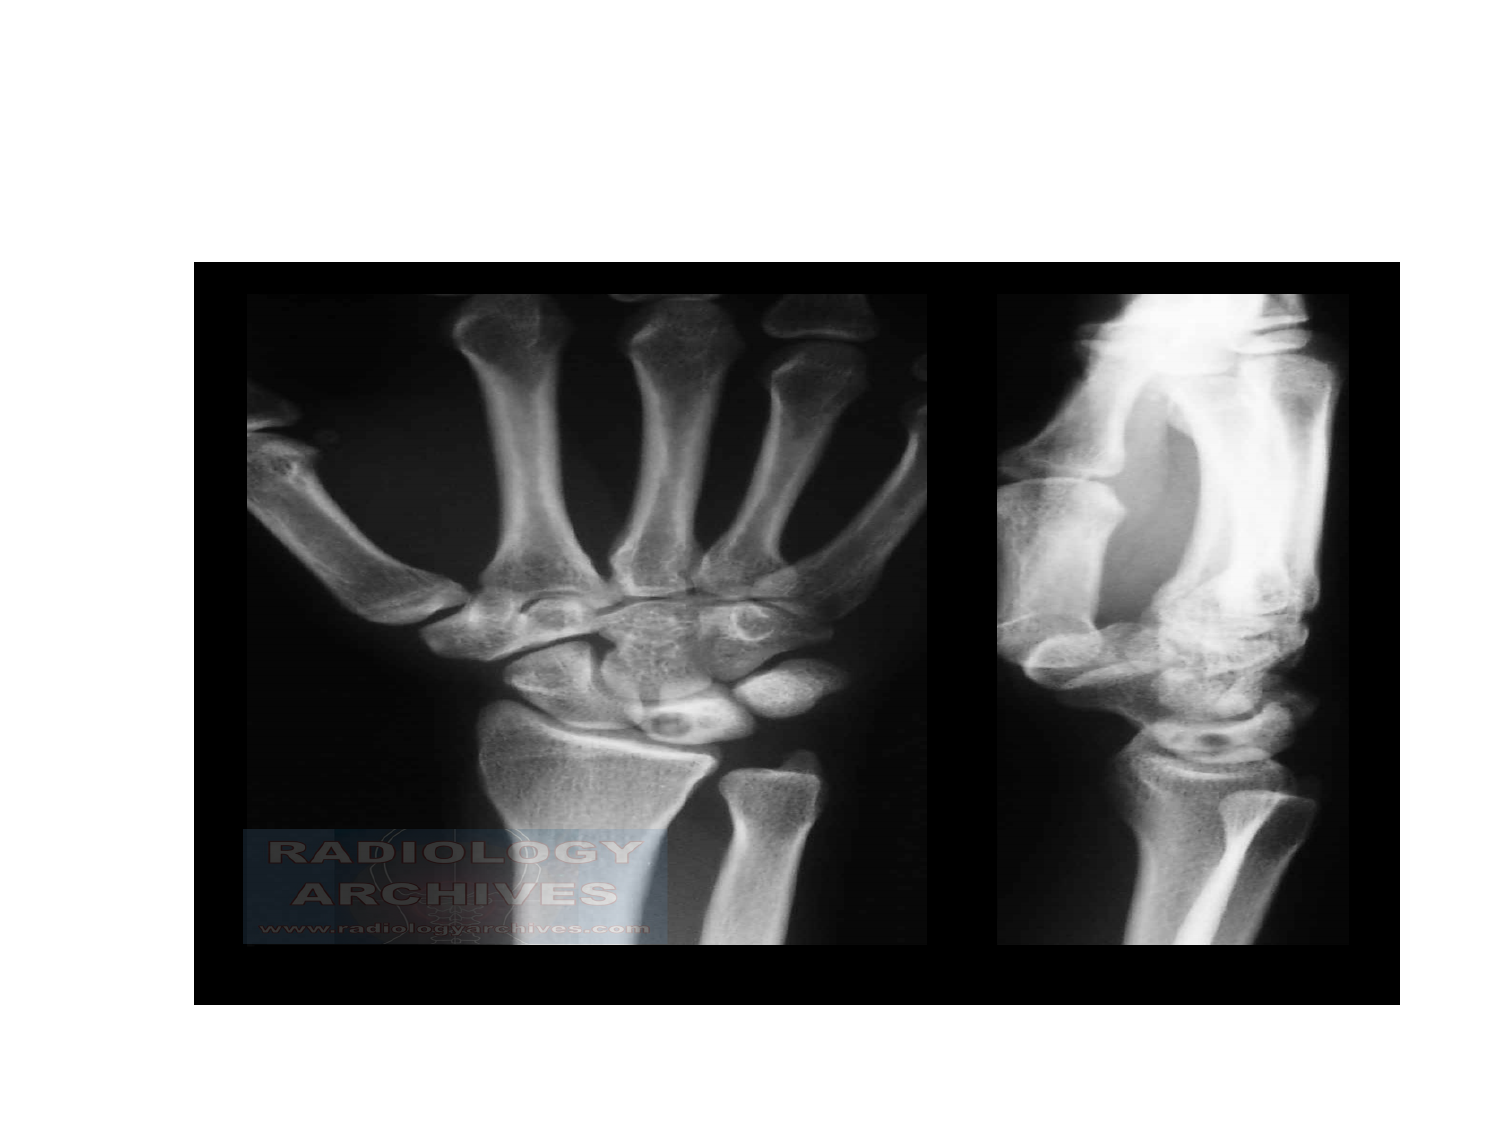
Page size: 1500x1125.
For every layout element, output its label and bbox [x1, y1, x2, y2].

list [194, 262, 1400, 1006]
